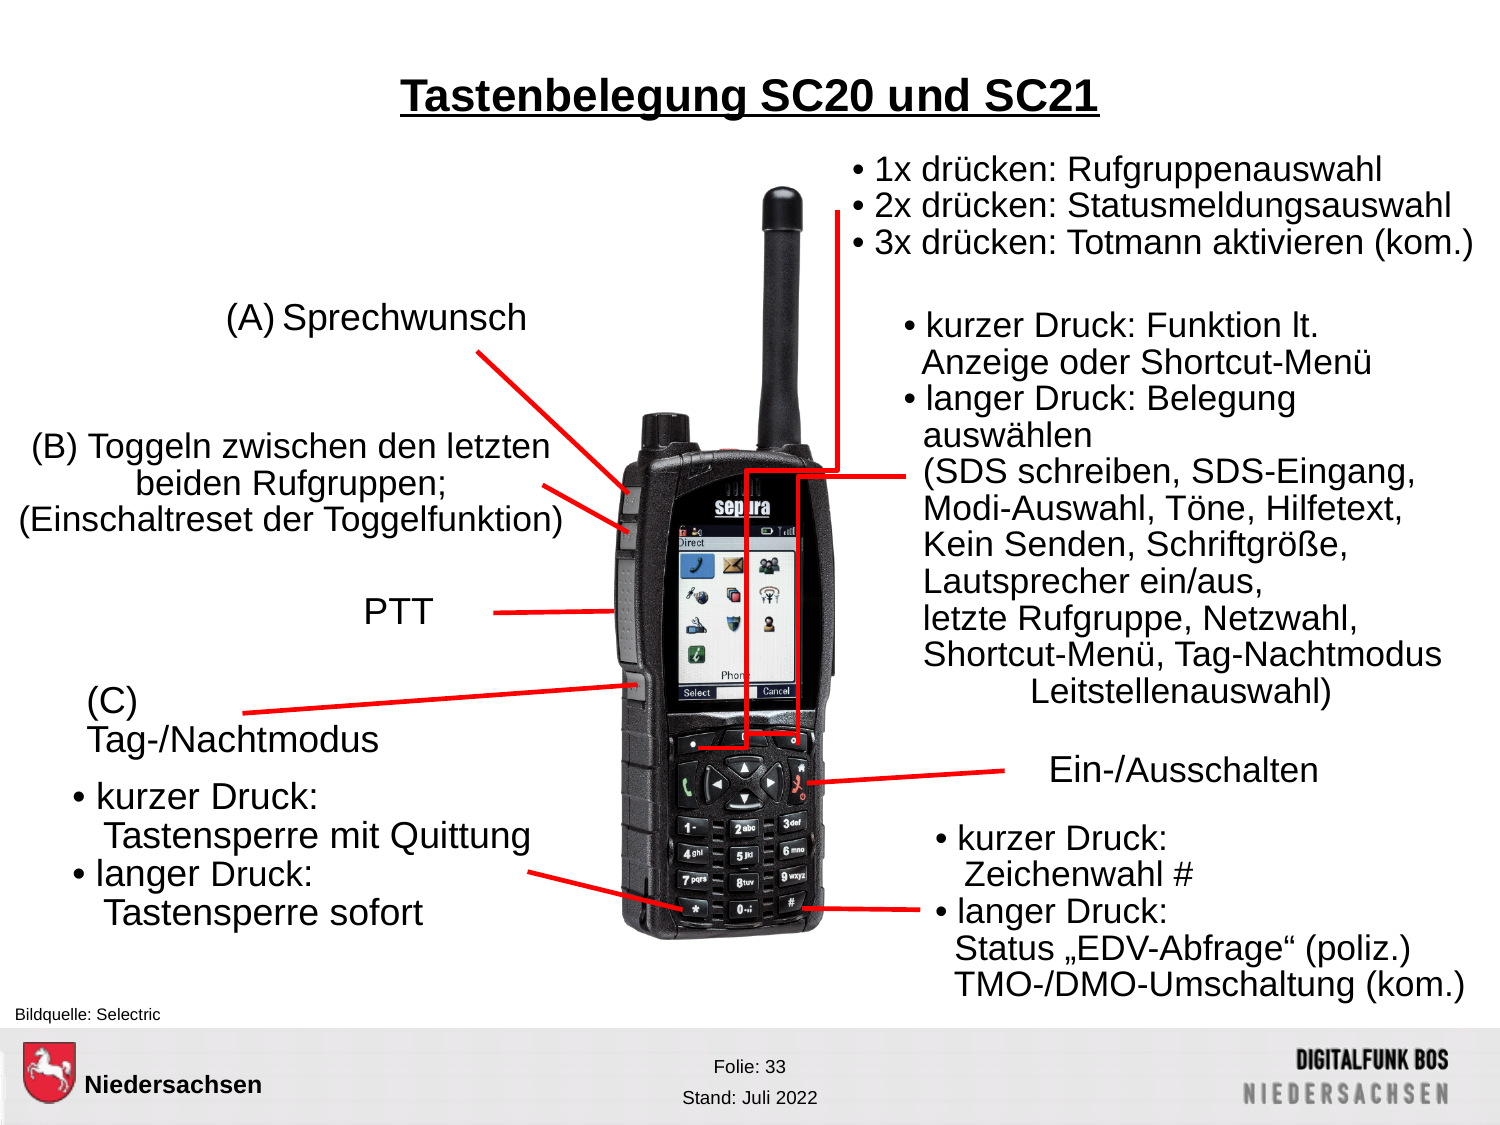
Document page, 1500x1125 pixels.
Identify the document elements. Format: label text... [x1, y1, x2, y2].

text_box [527, 871, 683, 910]
text_box PTT [304, 585, 494, 640]
text_box Sprechwunsch [164, 291, 589, 346]
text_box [806, 770, 1005, 784]
text_box (C) Tag-/Nachtmodus [71, 674, 454, 768]
text_box Bildquelle: Selectric [0, 996, 298, 1031]
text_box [542, 525, 629, 533]
text_box Ein-/Ausschalten [971, 743, 1396, 798]
text_box • kurzer Druck: Funktion lt. Anzeige oder Shortcut-Menü • langer Druck: Belegung auswählen (SDS schreiben, SDS-Eingang, Modi-Auswahl, Töne, Hilfetext, Kein Senden, Schriftgröße, Lautsprecher ein/aus, letzte Rufgruppe, Netzwahl, Shortcut-Menü, Tag-Nachtmodus Leitstellenauswahl) [888, 300, 1483, 719]
text_box (B) Toggeln zwischen den letzten beiden Rufgruppen; (Einschaltreset der Toggelfunktion) [1, 421, 581, 547]
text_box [476, 350, 629, 495]
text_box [242, 684, 638, 714]
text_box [717, 556, 987, 666]
picture [613, 516, 835, 941]
text_box • kurzer Druck: Tastensperre mit Quittung • langer Druck: Tastensperre sofort [57, 770, 560, 941]
picture [613, 185, 835, 424]
picture [0, 1028, 1500, 1125]
text_box • kurzer Druck: Zeichenwahl # • langer Druck: Status „EDV-Abfrage“ (poliz.) TMO-/DMO-Umschaltung (kom.) [920, 813, 1500, 1012]
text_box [697, 733, 796, 749]
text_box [493, 610, 615, 614]
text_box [531, 424, 1053, 516]
text_box Tastenbelegung SC20 und SC21 [0, 66, 1500, 129]
text_box • 1x drücken: Rufgruppenauswahl • 2x drücken: Statusmeldungsauswahl • 3x drücken: Totmann aktivieren (kom.) [837, 144, 1500, 270]
